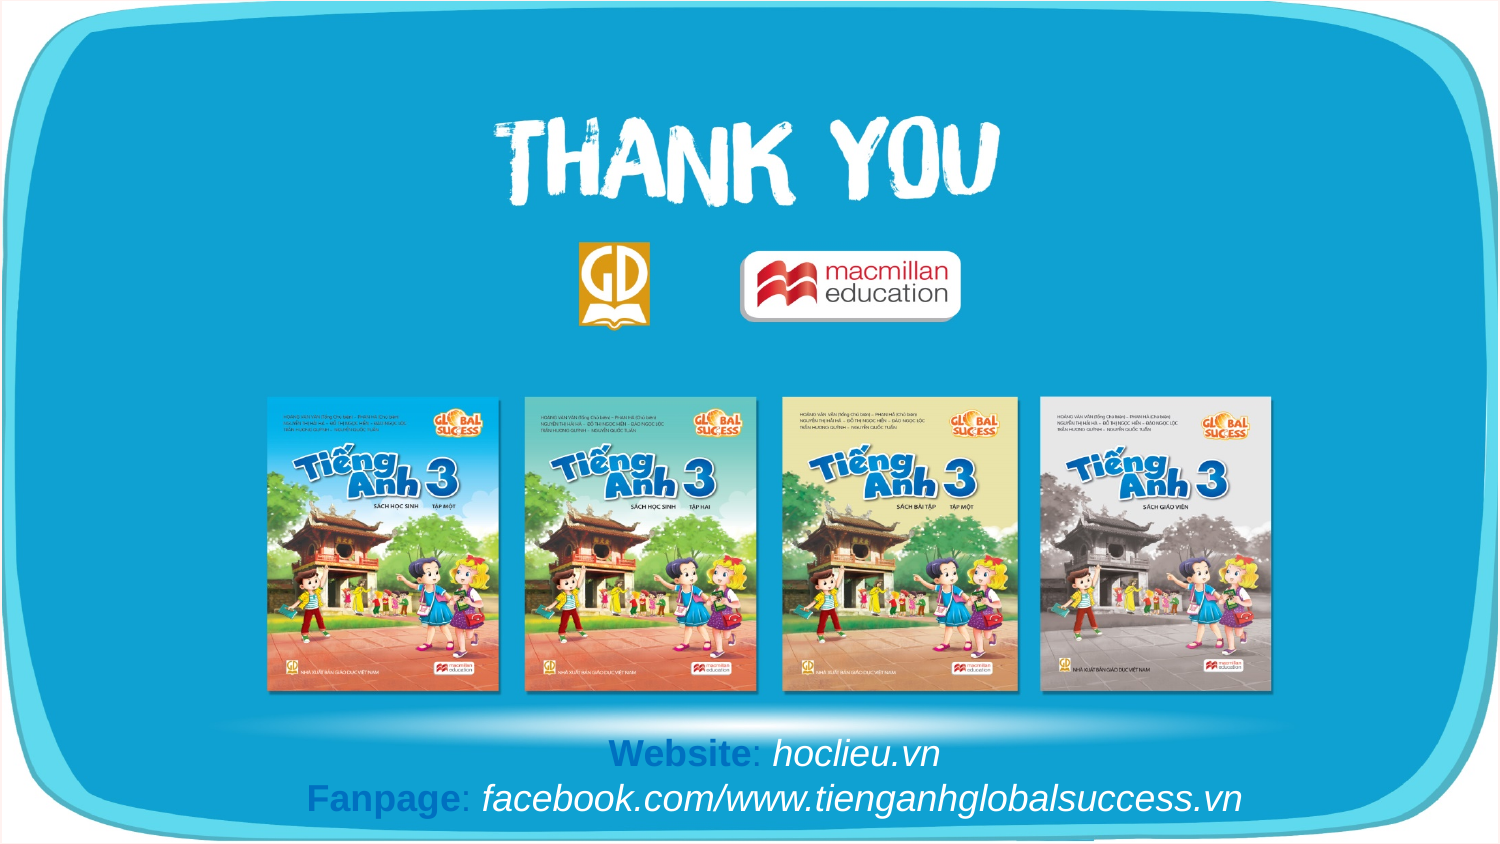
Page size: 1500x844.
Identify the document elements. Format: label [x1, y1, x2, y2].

list [1, 0, 1498, 843]
